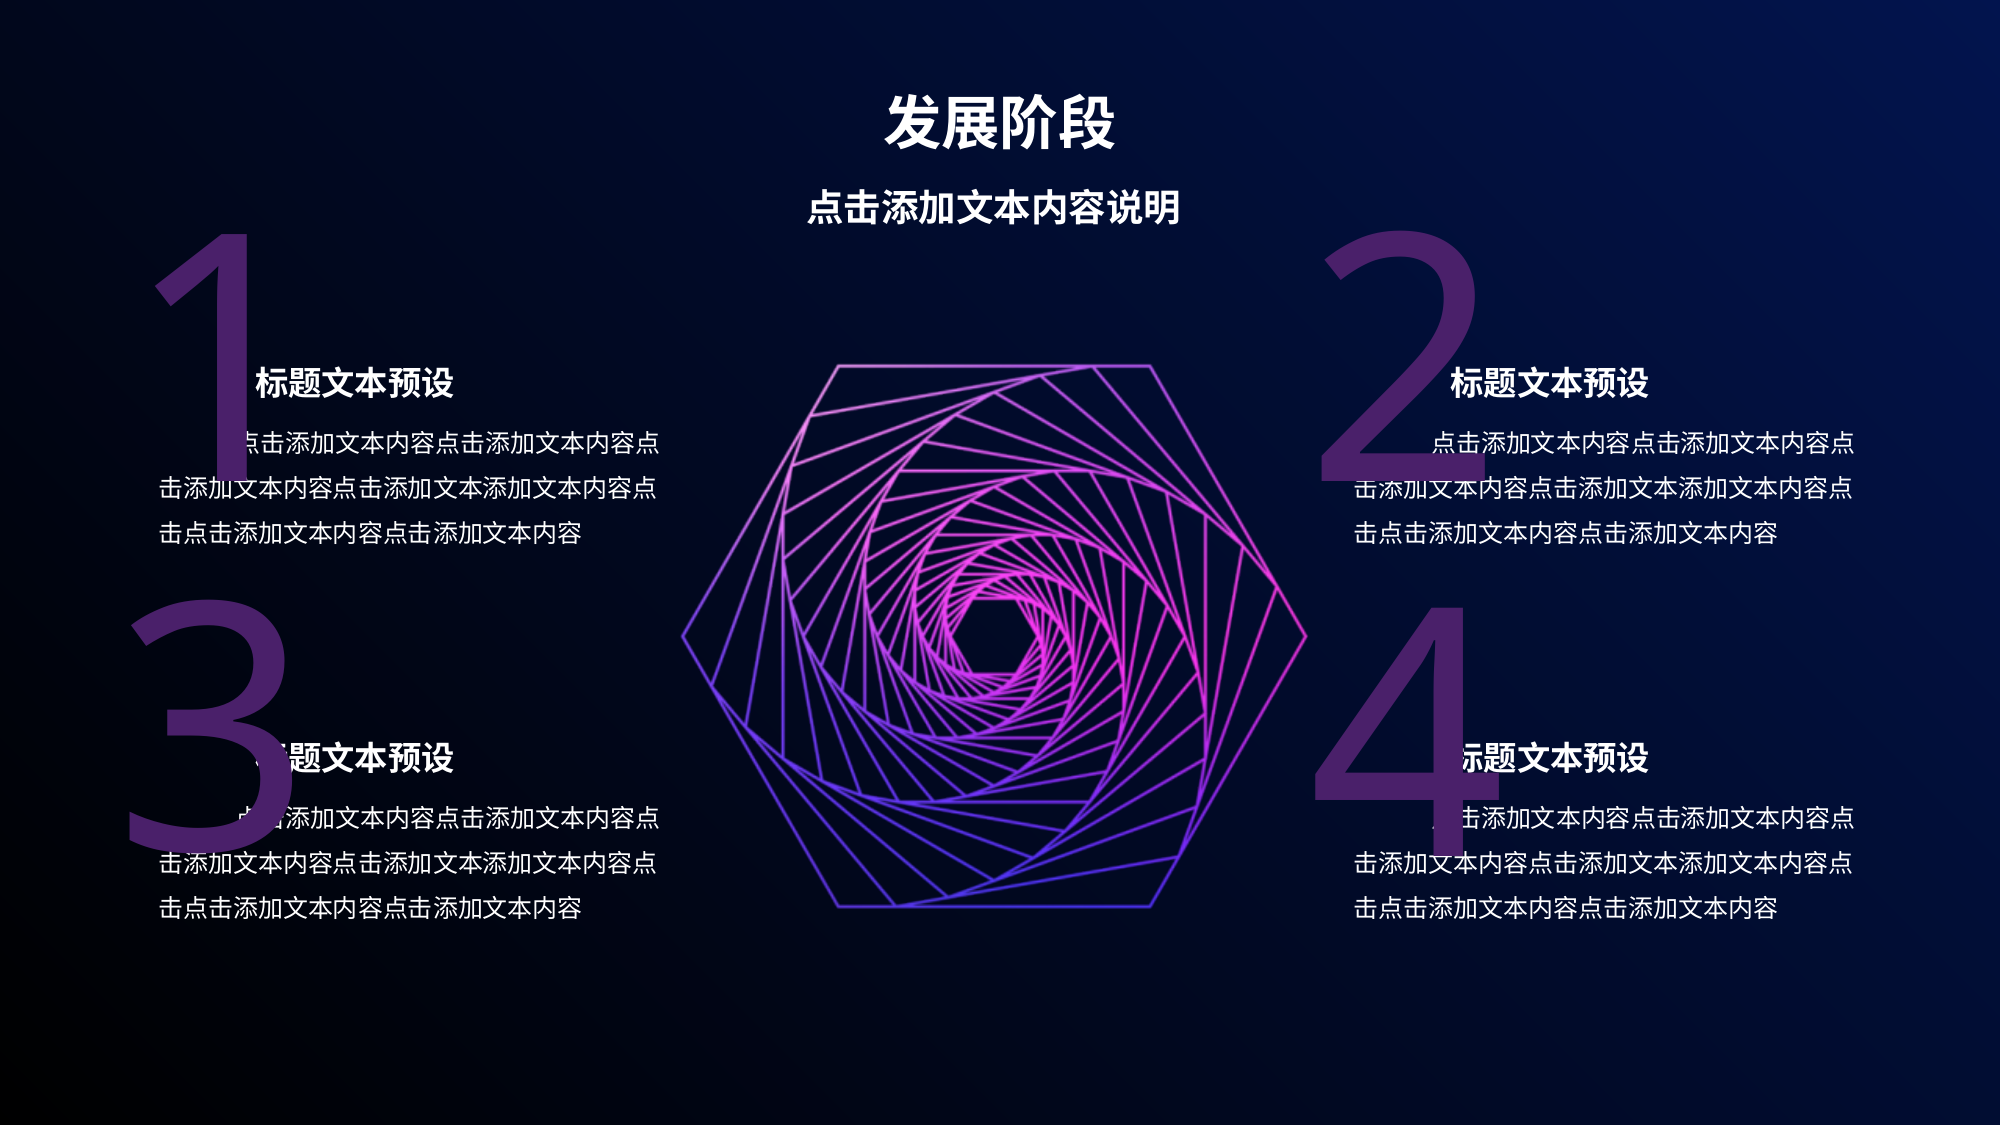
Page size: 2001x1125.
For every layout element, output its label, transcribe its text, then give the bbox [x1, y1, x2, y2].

text_box 4 [1328, 503, 1541, 934]
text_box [1338, 335, 1956, 557]
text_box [143, 710, 761, 932]
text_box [1338, 710, 1956, 932]
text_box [143, 335, 761, 557]
text_box 发展阶段 [752, 79, 1248, 164]
picture [660, 299, 1328, 947]
text_box 1 [109, 128, 357, 497]
text_box 3 [99, 497, 347, 927]
text_box 点击添加文本内容说明 [746, 176, 1242, 237]
text_box 2 [1290, 128, 1538, 503]
